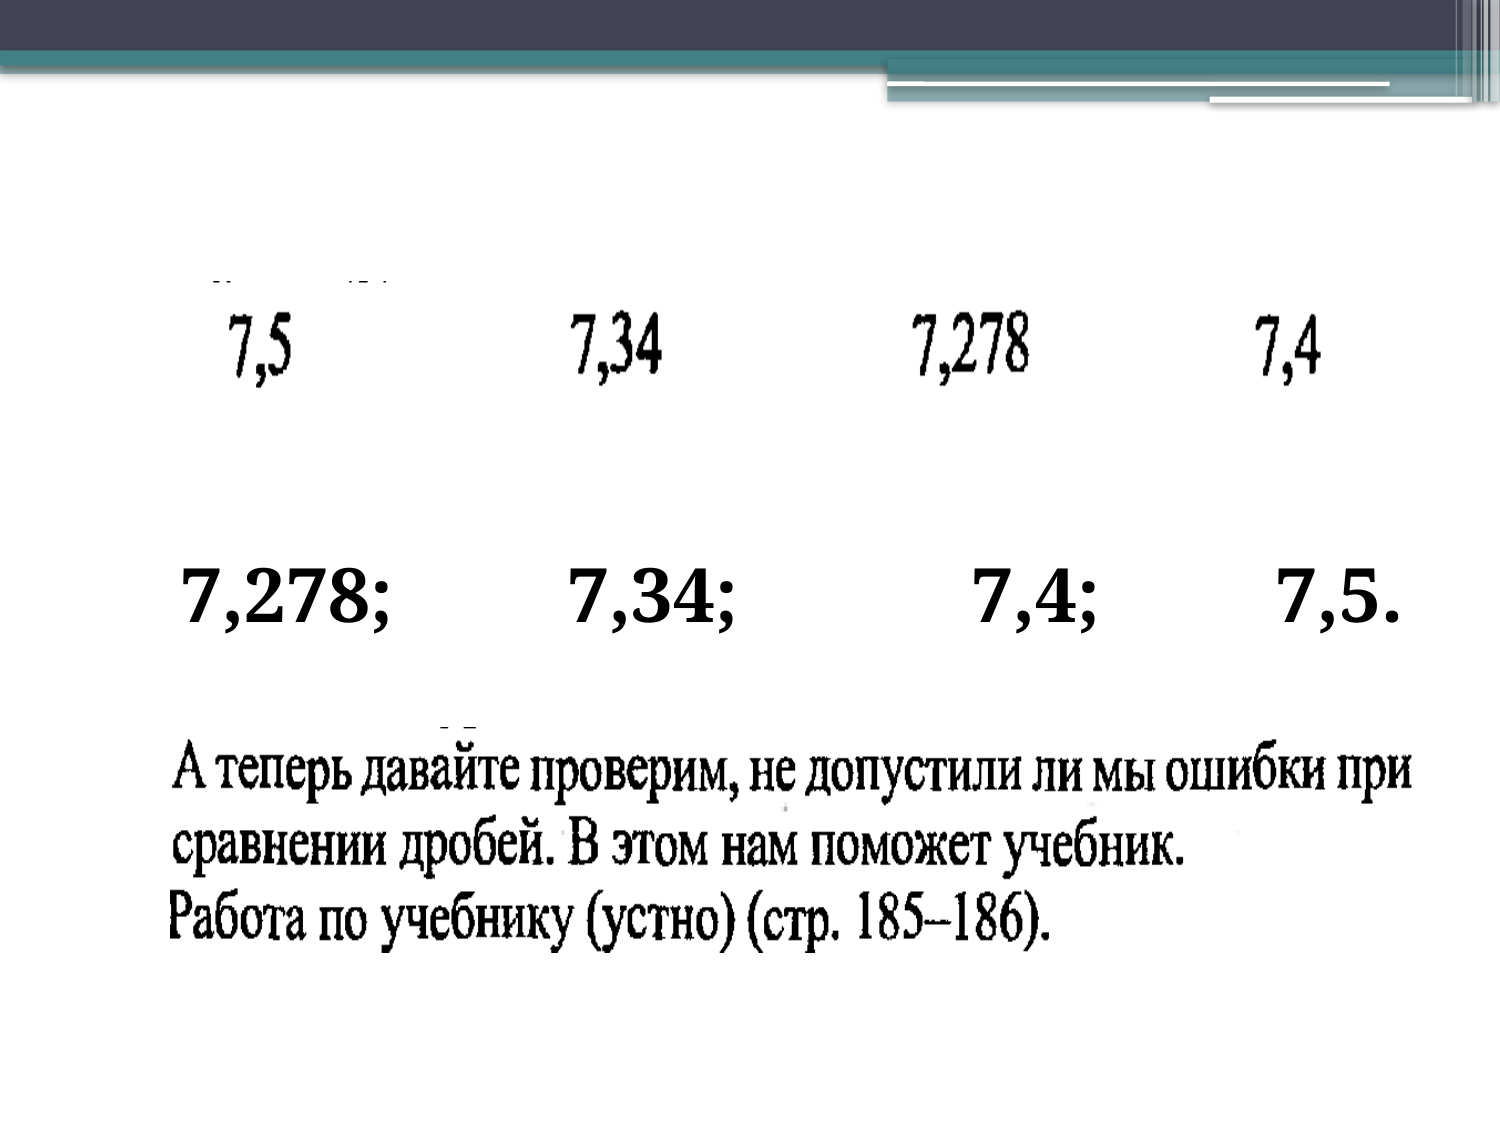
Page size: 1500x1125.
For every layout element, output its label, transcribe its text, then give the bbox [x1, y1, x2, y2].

picture [169, 727, 1417, 954]
text_box 7,278; 7,34; 7,4; 7,5. [165, 527, 1421, 646]
picture [206, 281, 1333, 400]
